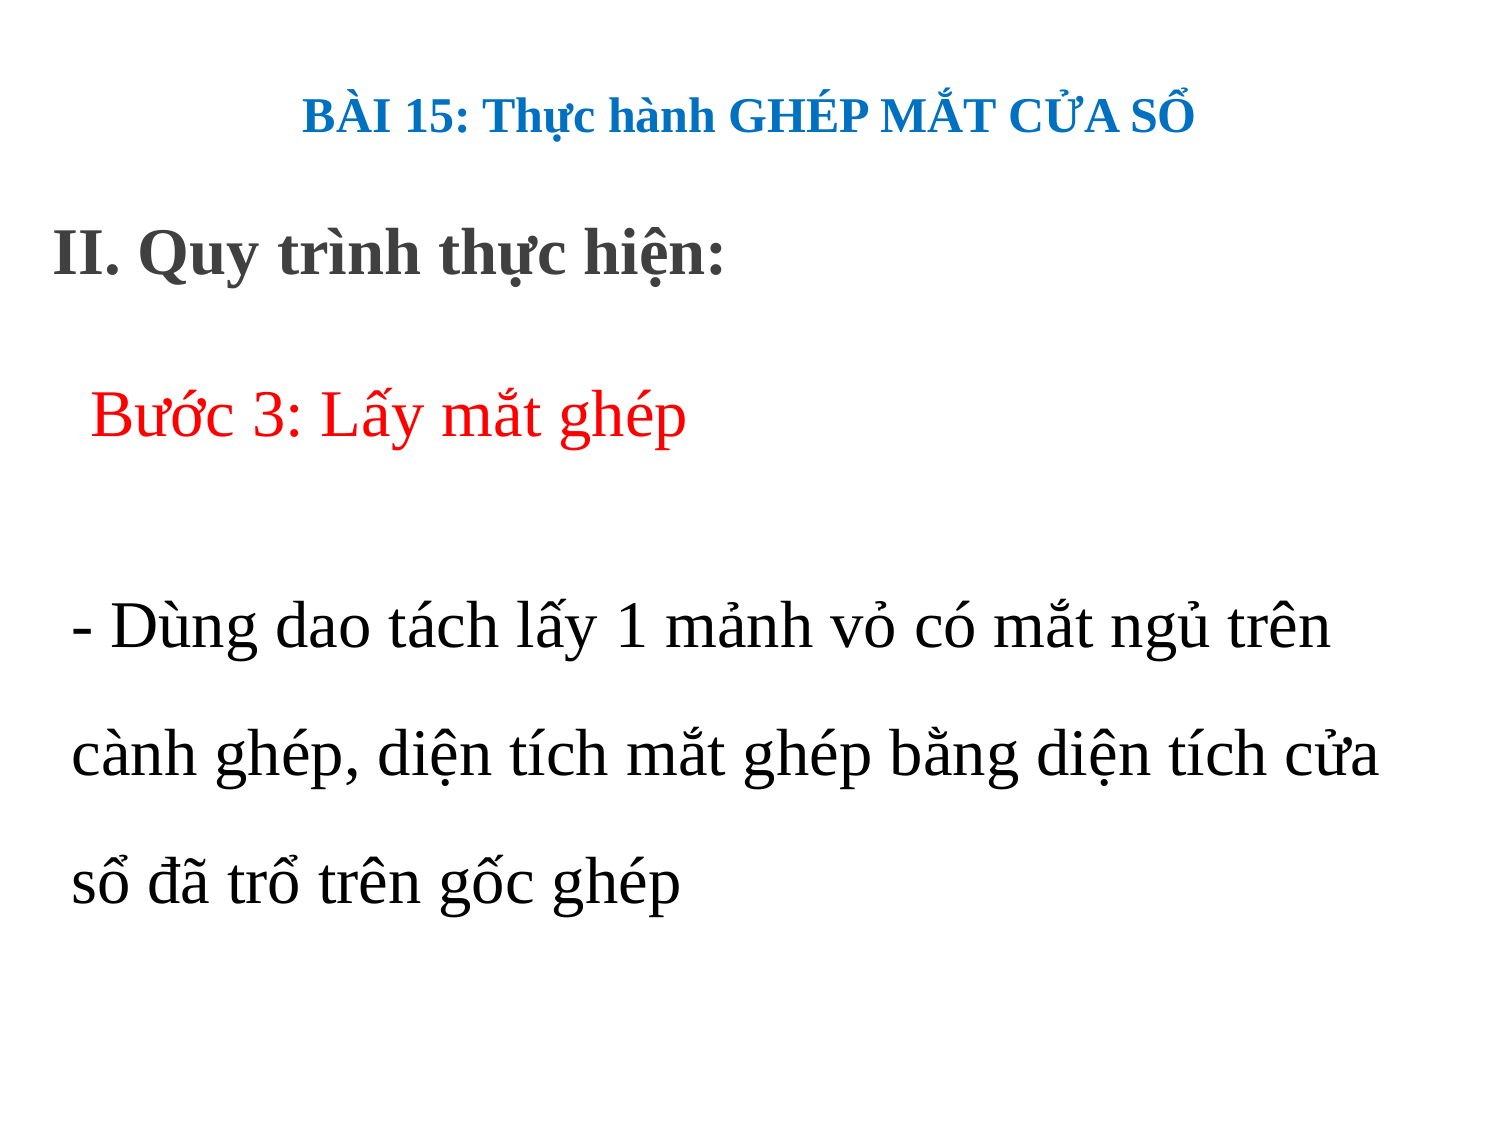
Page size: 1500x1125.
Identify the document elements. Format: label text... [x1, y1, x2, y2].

text_box II. Quy trình thực hiện: [37, 162, 1388, 334]
text_box BÀI 15: Thực hành GHÉP MẮT CỬA SỔ [74, 37, 1425, 189]
text_box - Dùng dao tách lấy 1 mảnh vỏ có mắt ngủ trên cành ghép, diện tích mắt ghép bằng diện tích cửa sổ đã trổ trên gốc ghép [56, 524, 1444, 975]
text_box Bước 3: Lấy mắt ghép [74, 362, 1288, 513]
